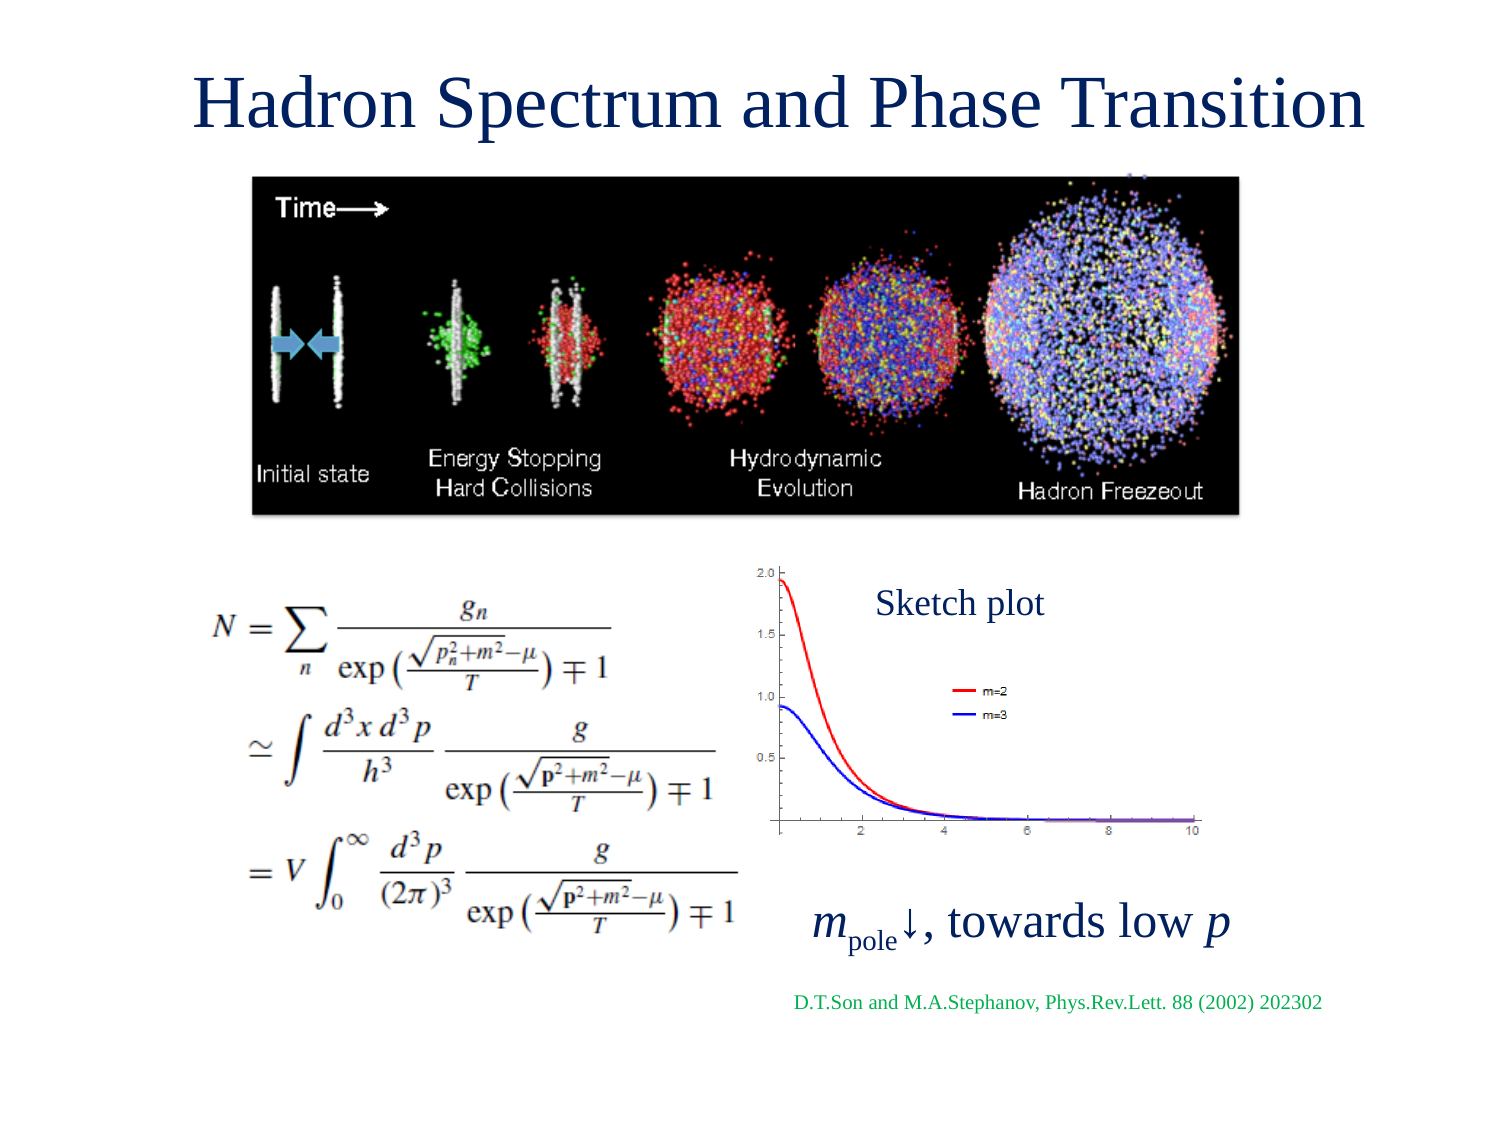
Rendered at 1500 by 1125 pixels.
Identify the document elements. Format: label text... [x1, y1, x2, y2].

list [248, 144, 1251, 523]
title Hadron Spectrum and Phase Transition [177, 0, 1418, 207]
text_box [749, 562, 1208, 837]
text_box D.T.Son and M.A.Stephanov, Phys.Rev.Lett. 88 (2002) 202302 [779, 981, 1475, 1022]
text_box mpole↓, towards low p [797, 880, 1272, 981]
picture [176, 585, 741, 941]
